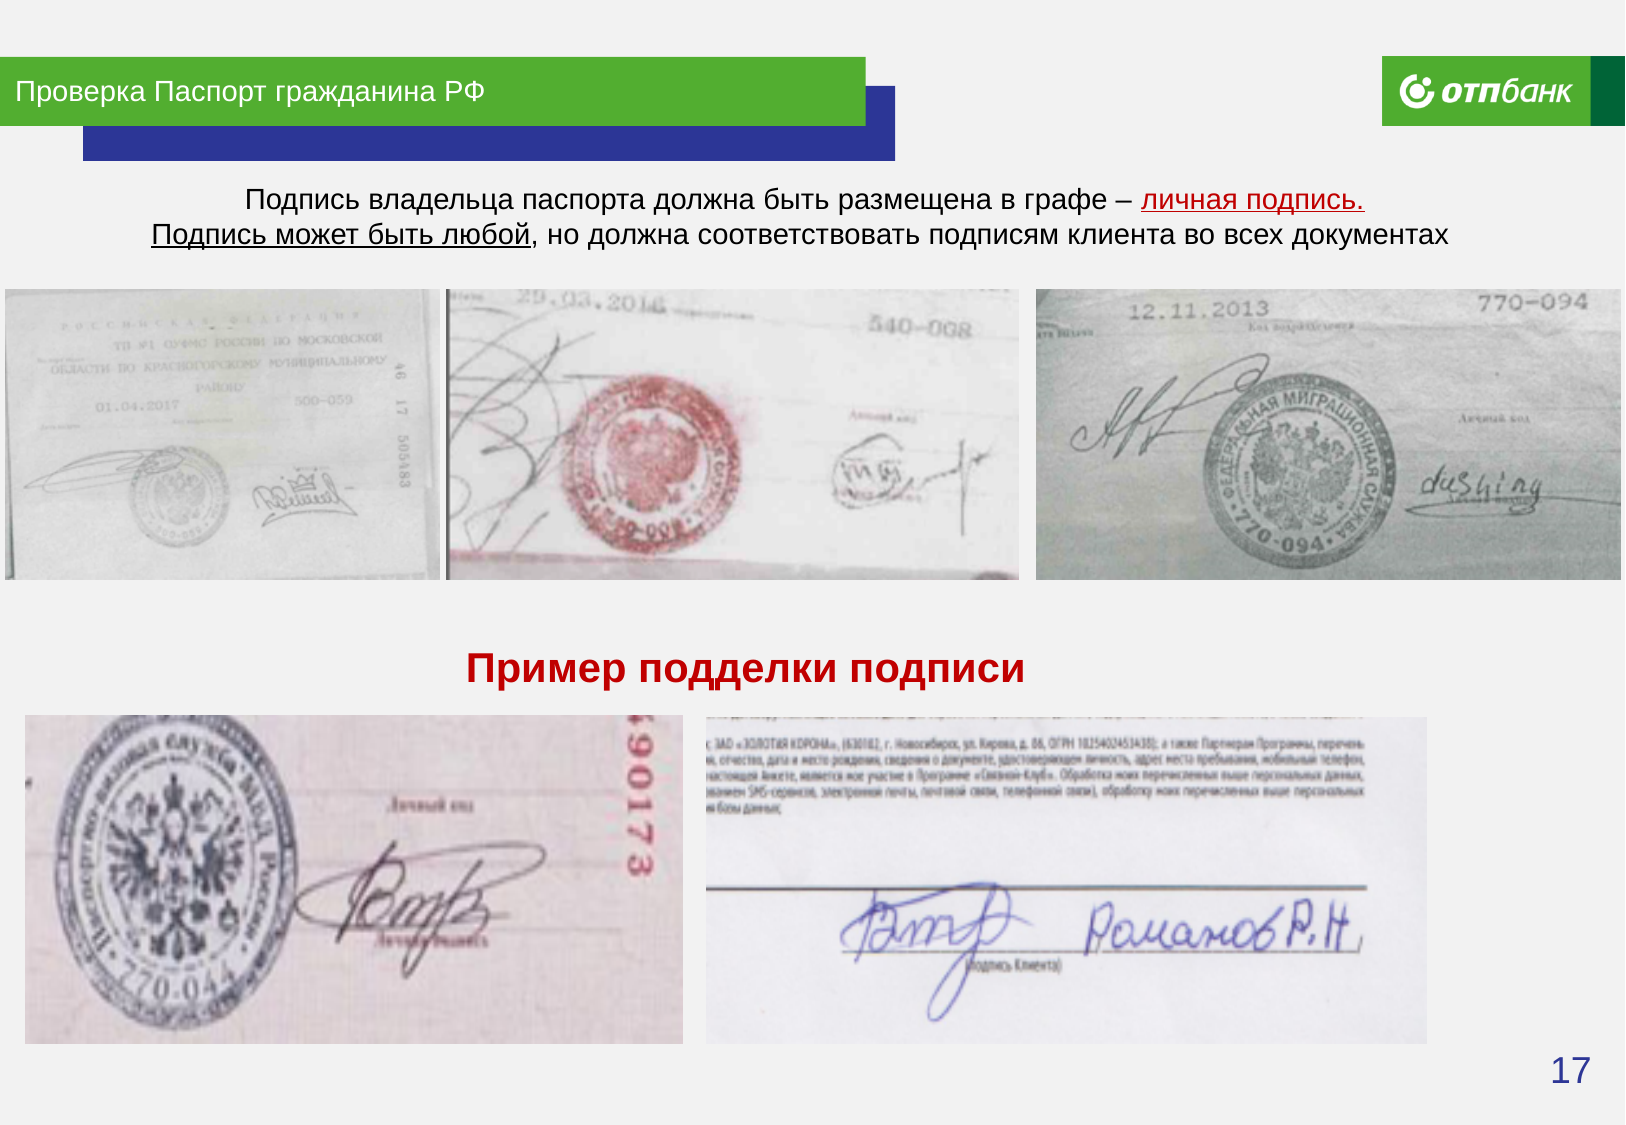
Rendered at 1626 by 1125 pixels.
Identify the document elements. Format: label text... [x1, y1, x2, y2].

picture [1382, 56, 1625, 126]
slide_number 17 [1526, 1035, 1616, 1102]
text_box Пример подделки подписи [451, 633, 1095, 699]
picture [5, 289, 441, 581]
text_box Подпись владельца паспорта должна быть размещена в графе – личная подпись. Подпись может быть любой, но должна соответствовать подписям клиента во всех документах [5, 172, 1604, 258]
picture [446, 289, 1019, 581]
picture [705, 717, 1427, 1044]
picture [25, 715, 683, 1044]
picture [1036, 289, 1622, 581]
title Проверка Паспорт гражданина РФ [0, 56, 860, 124]
